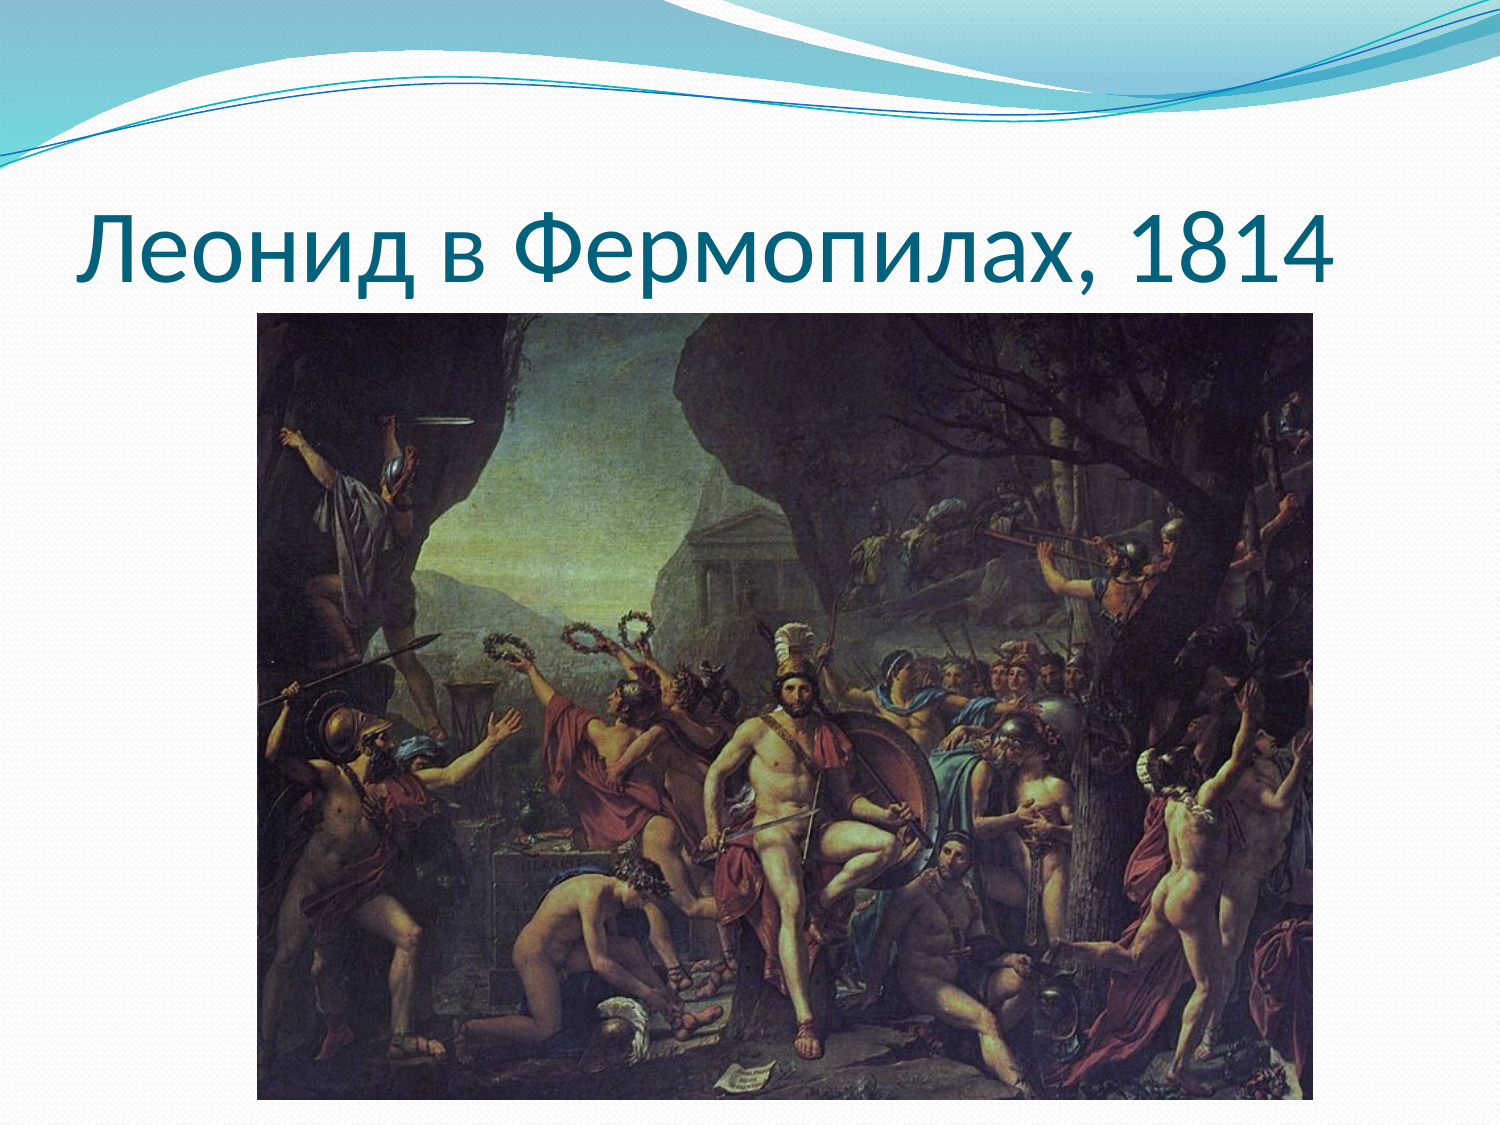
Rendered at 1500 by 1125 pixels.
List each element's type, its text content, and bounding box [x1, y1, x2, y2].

title Леонид в Фермопилах, 1814 [75, 115, 1425, 303]
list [257, 313, 1313, 1100]
